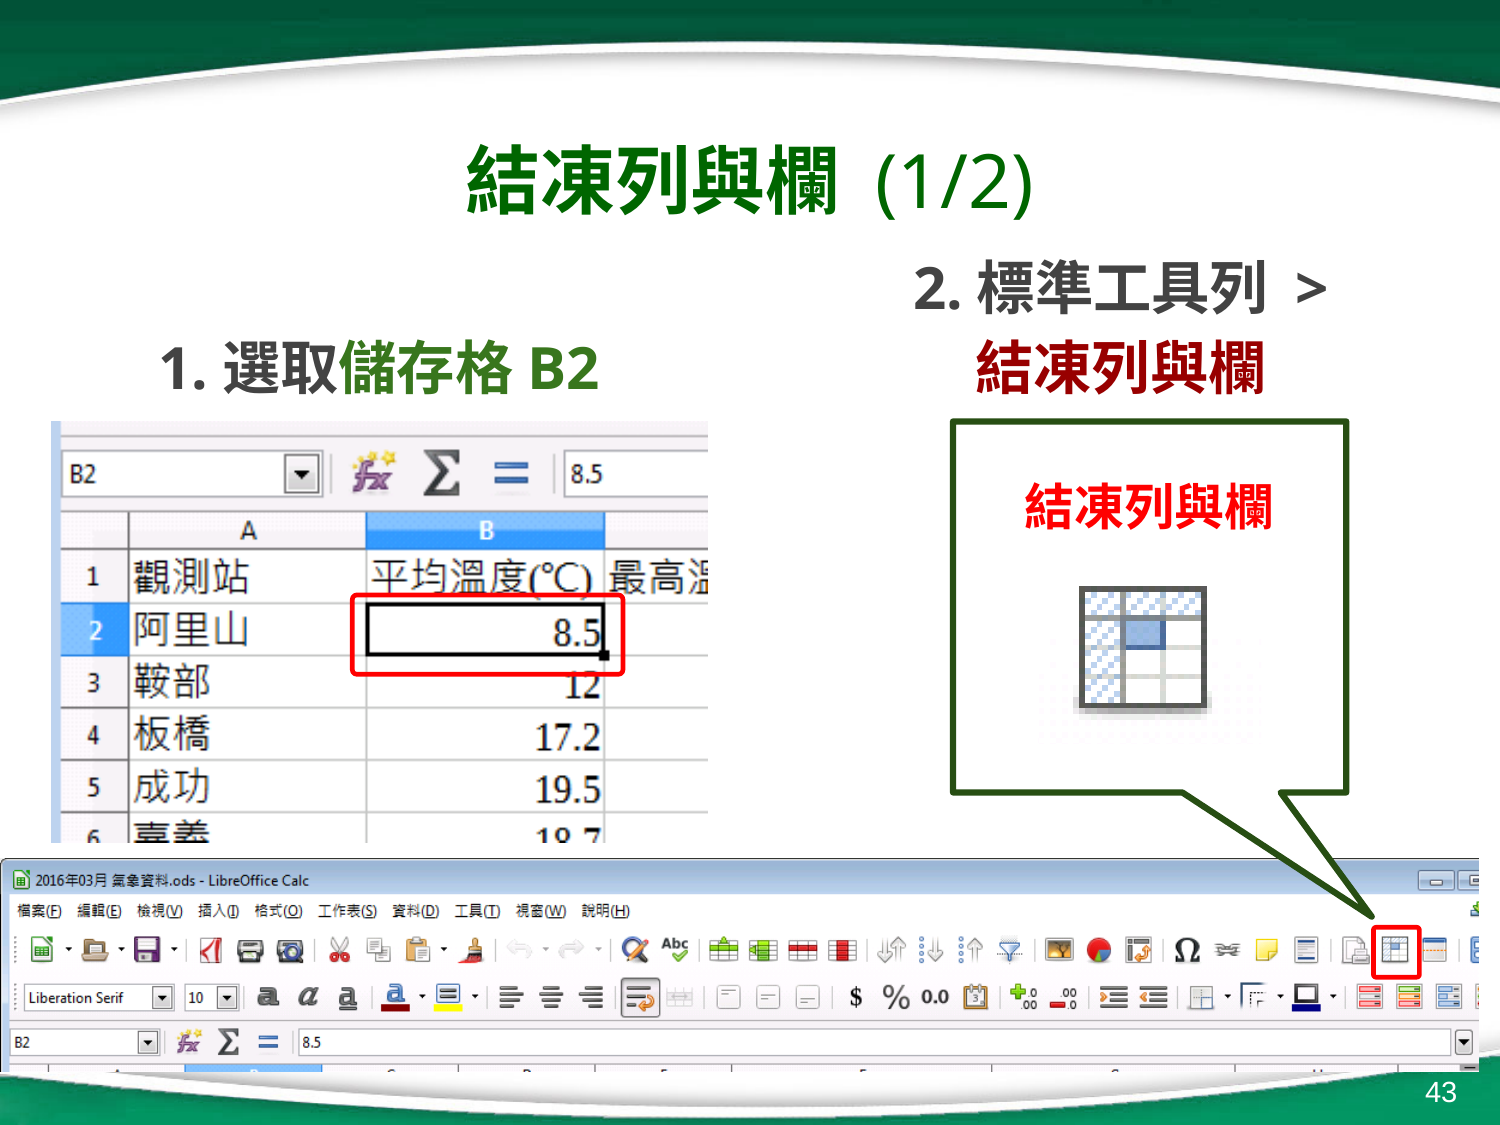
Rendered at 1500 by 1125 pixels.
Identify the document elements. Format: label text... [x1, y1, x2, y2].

subtitle 1.選取儲存格B2 [51, 245, 708, 417]
text_box [953, 421, 1347, 857]
subtitle 2.標準工具列 > 結凍列與欄 [792, 245, 1449, 417]
title 結凍列與欄 (1/2) [51, 112, 1449, 246]
picture [0, 0, 1500, 1125]
slide_number ‹#› [1410, 1056, 1500, 1125]
text_box 結凍列與欄 [1007, 442, 1292, 570]
